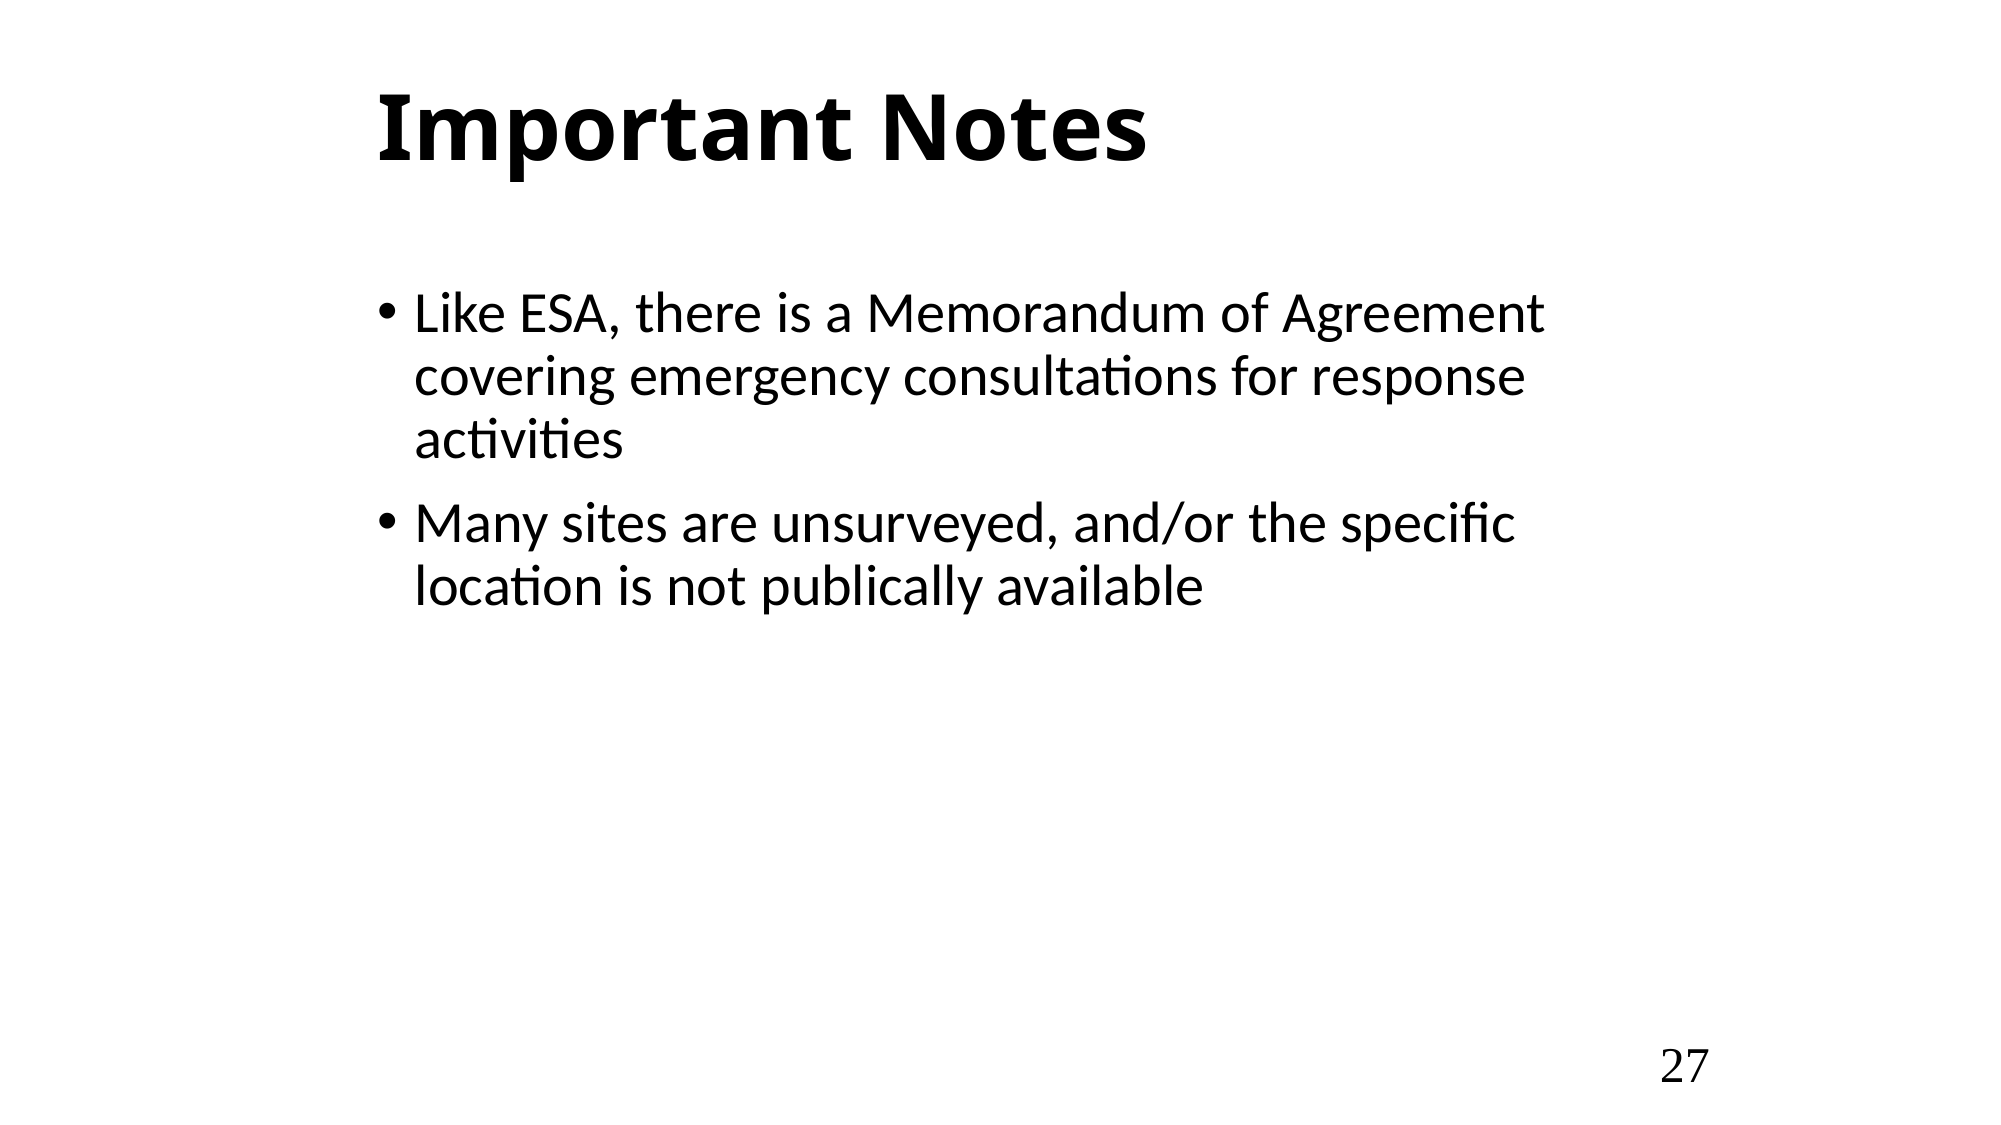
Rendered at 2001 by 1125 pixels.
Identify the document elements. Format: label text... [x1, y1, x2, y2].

title Important Notes [362, 37, 1638, 225]
slide_number 27 [1412, 1025, 1725, 1100]
list Like ESA, there is a Memorandum of Agreement covering emergency consultations for response activities Many sites are unsurveyed, and/or the specific location is not publically available [362, 275, 1638, 838]
